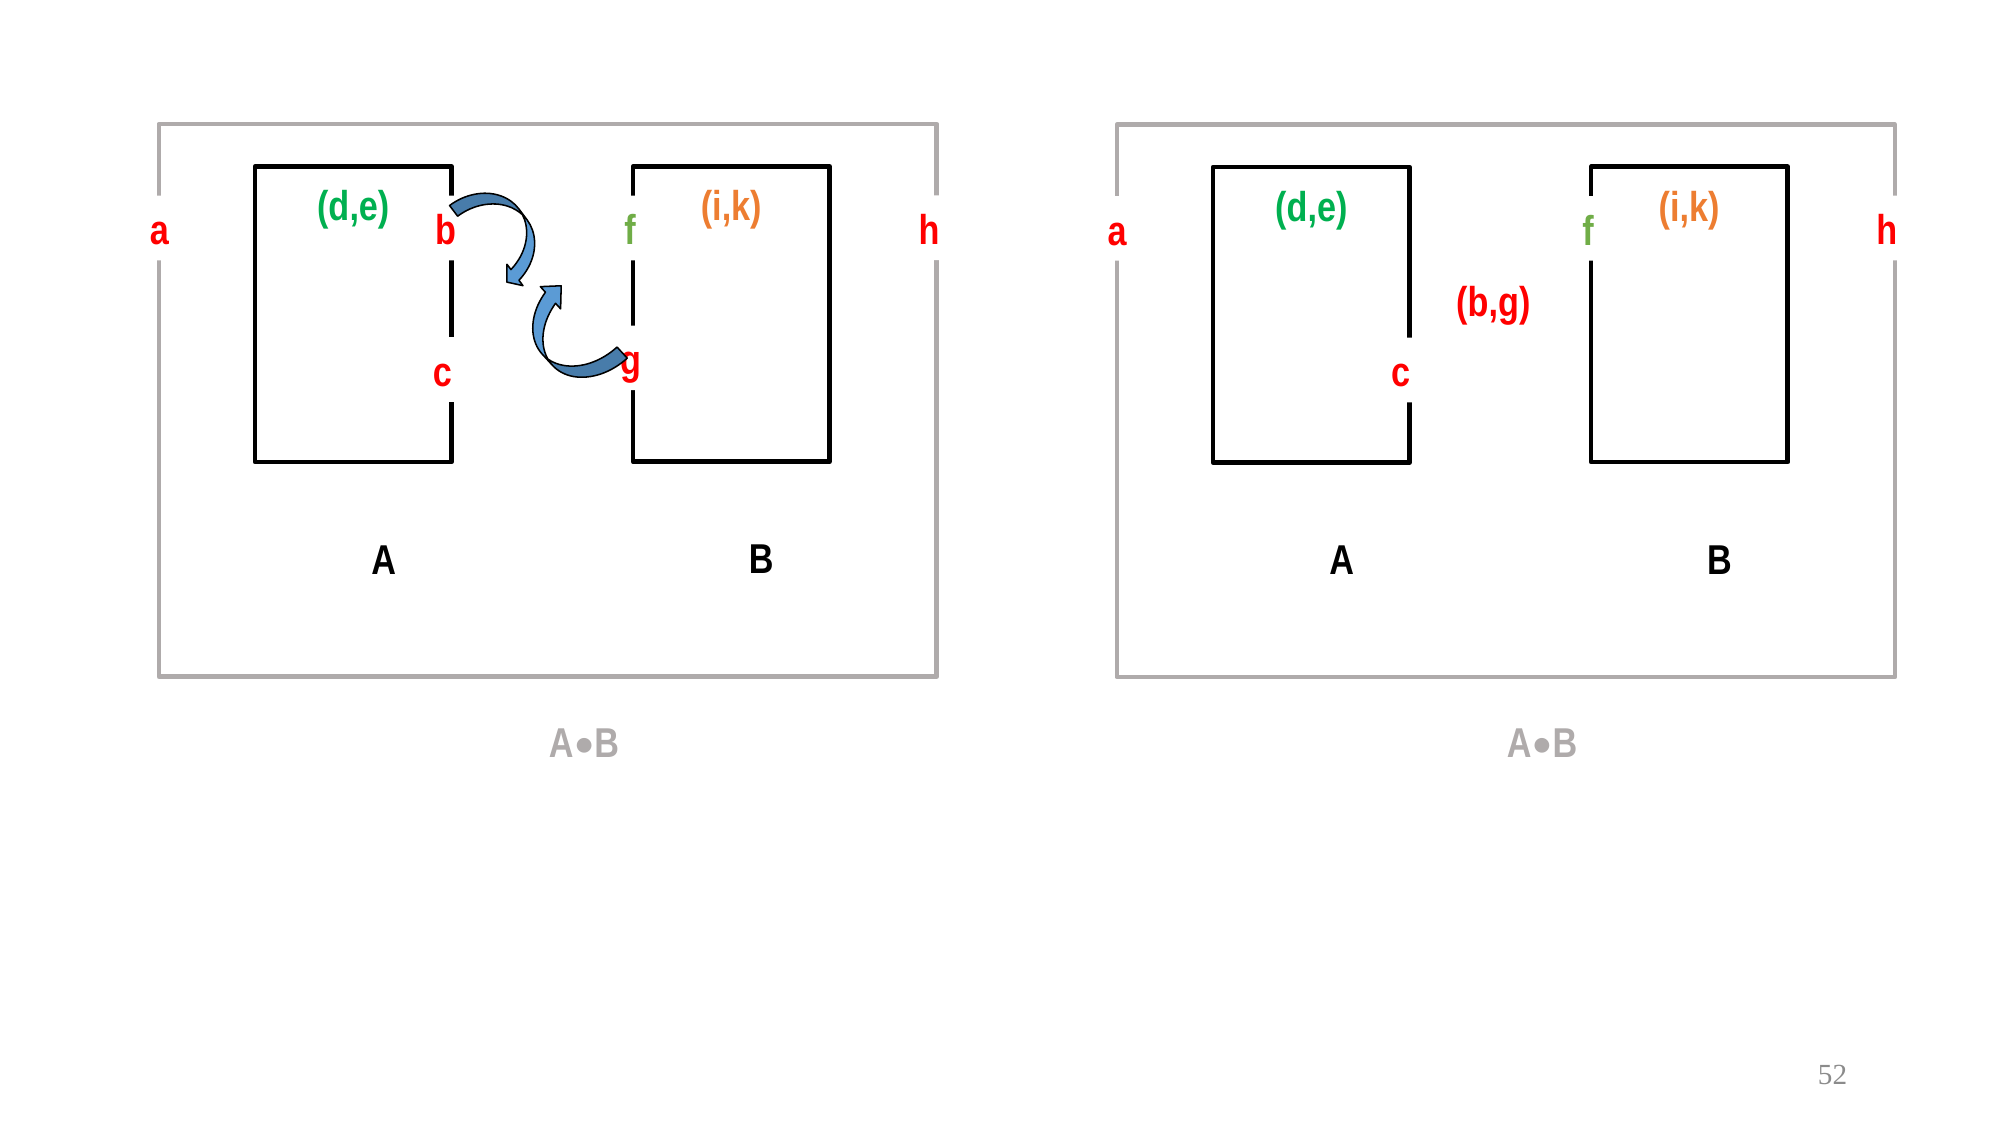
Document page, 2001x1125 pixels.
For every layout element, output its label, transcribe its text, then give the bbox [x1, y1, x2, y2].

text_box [134, 124, 1917, 775]
slide_number 52 [1412, 1042, 1863, 1103]
